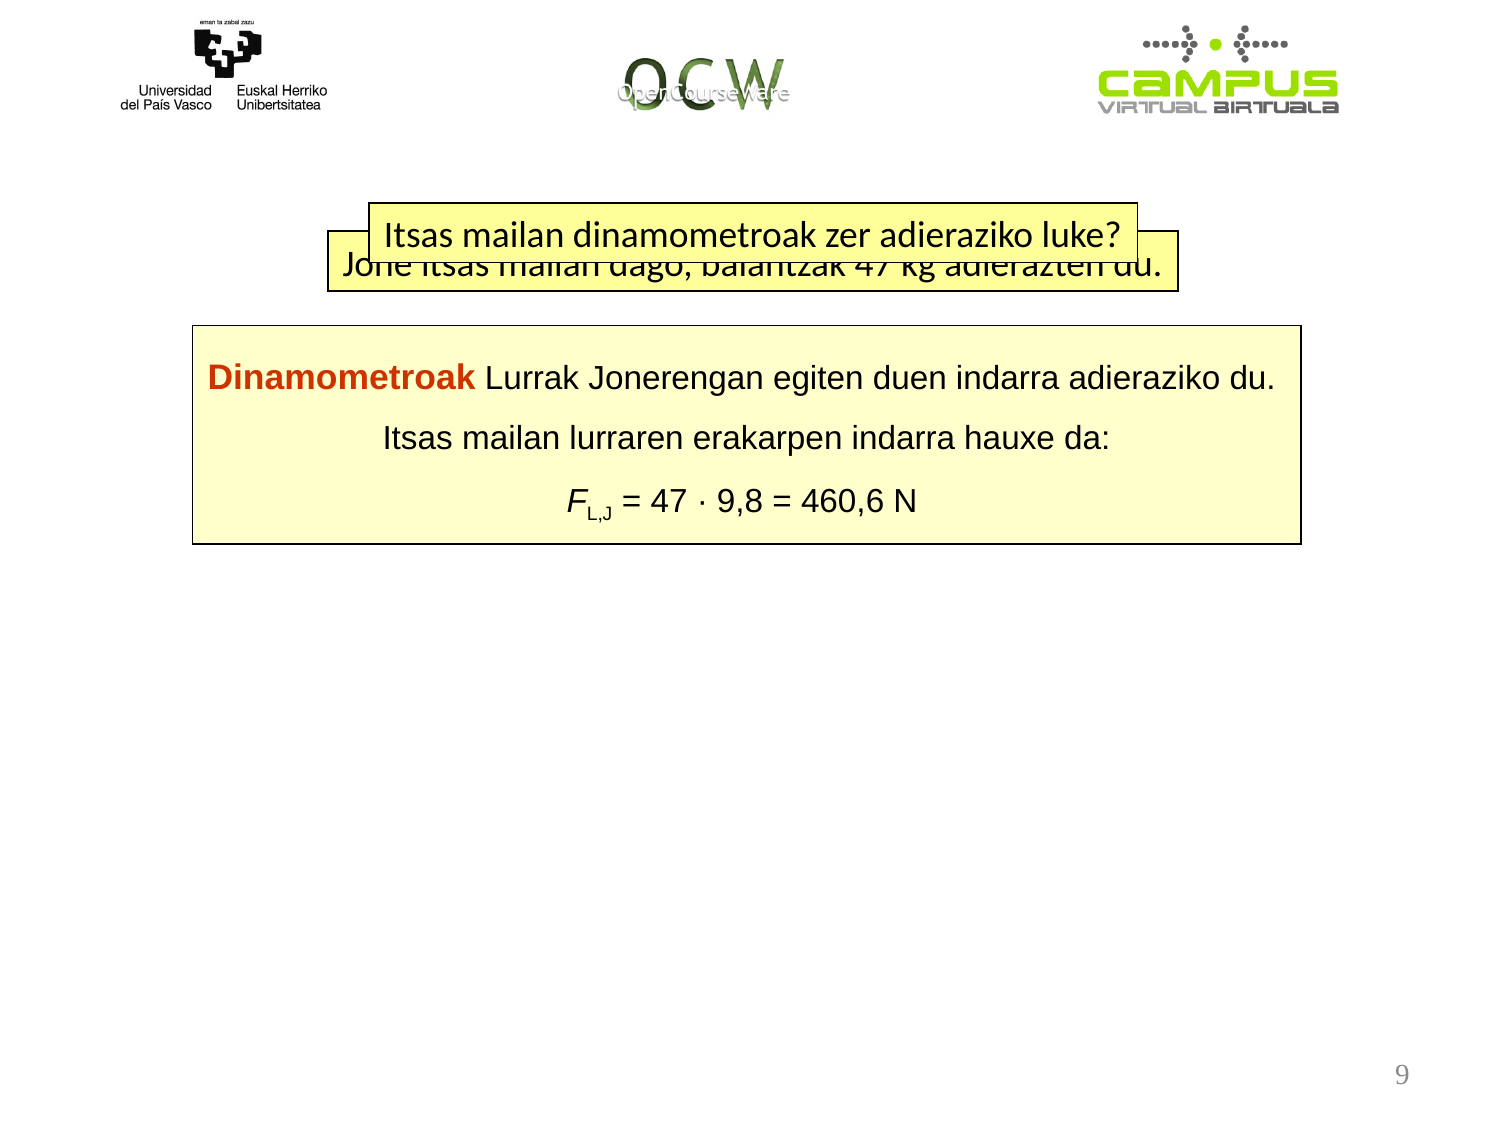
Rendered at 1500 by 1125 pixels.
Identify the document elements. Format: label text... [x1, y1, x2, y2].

picture [112, 11, 338, 117]
picture [611, 28, 799, 124]
picture [1095, 23, 1340, 115]
slide_number 9 [1074, 1042, 1425, 1103]
text_box Dinamometroak Lurrak Jonerengan egiten duen indarra adieraziko du. Itsas mailan lurraren erakarpen indarra hauxe da: FL,J = 47 · 9,8 = 460,6 N [192, 325, 1302, 545]
text_box Jone itsas mailan dago, balantzak 47 kg adierazten du. [327, 231, 1179, 291]
text_box Itsas mailan dinamometroak zer adieraziko luke? [369, 202, 1138, 263]
